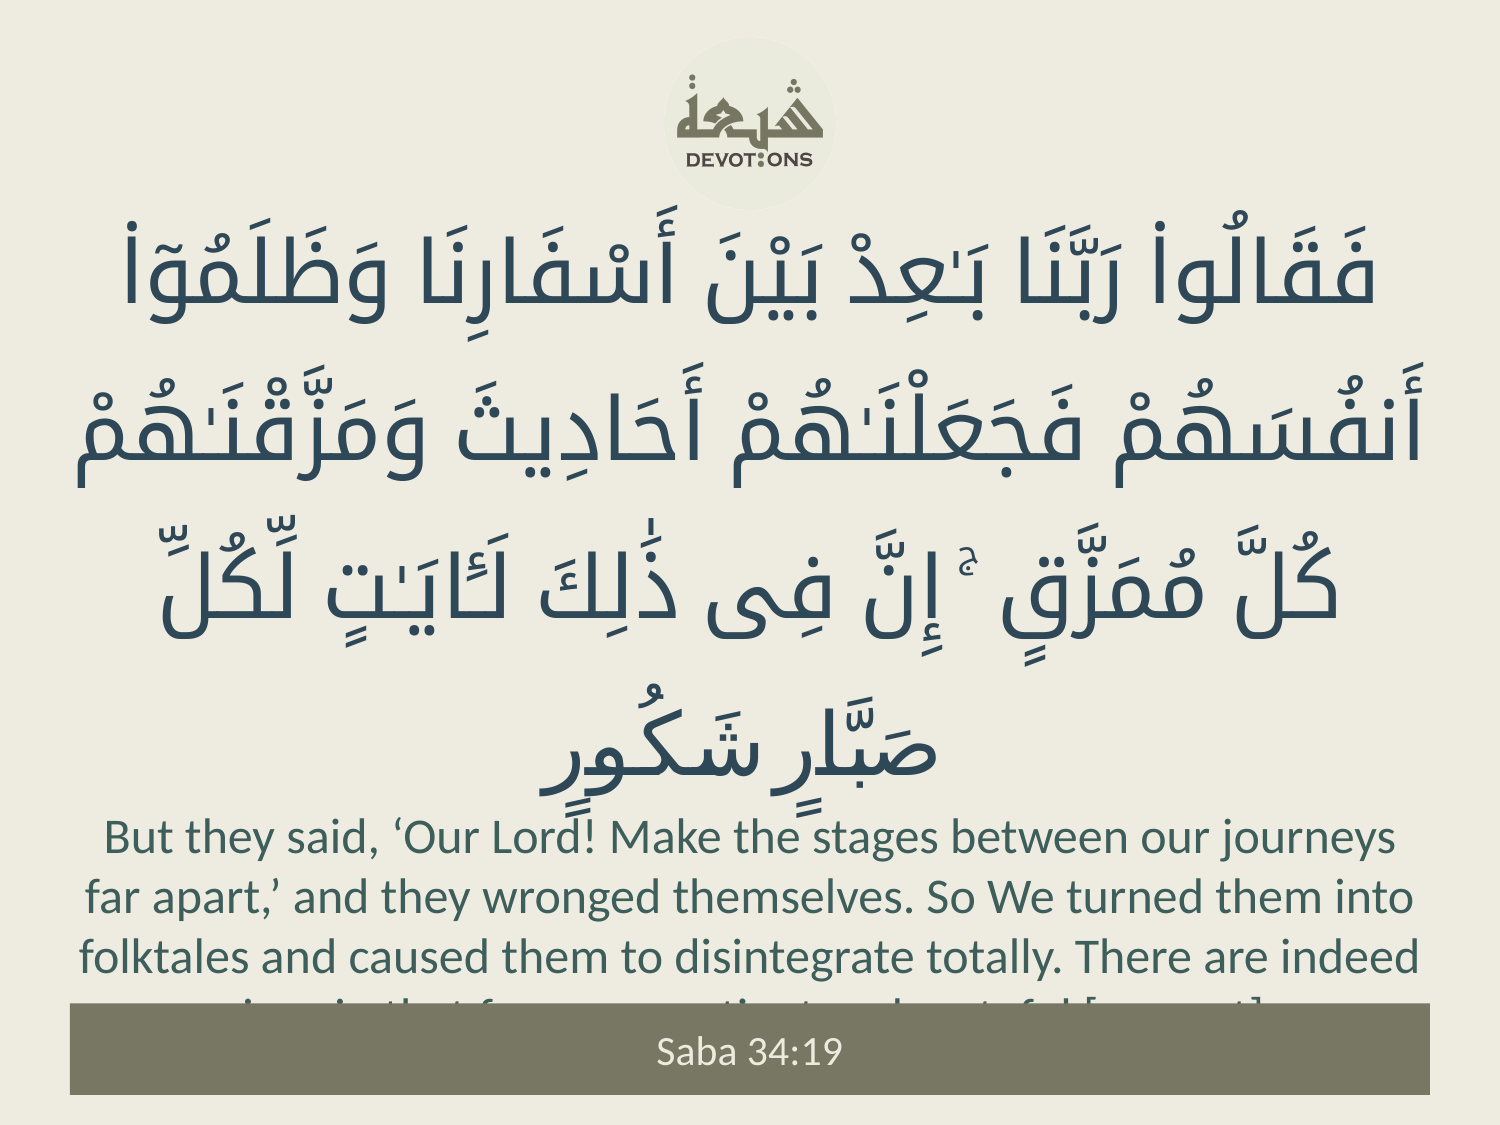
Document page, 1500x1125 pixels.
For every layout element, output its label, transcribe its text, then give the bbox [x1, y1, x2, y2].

picture [656, 29, 844, 203]
list فَقَالُوا۟ رَبَّنَا بَـٰعِدْ بَيْنَ أَسْفَارِنَا وَظَلَمُوٓا۟ أَنفُسَهُمْ فَجَعَلْنَـٰهُمْ أَحَادِيثَ وَمَزَّقْنَـٰهُمْ كُلَّ مُمَزَّقٍ ۚ إِنَّ فِى ذَٰلِكَ لَـَٔايَـٰتٍ لِّكُلِّ صَبَّارٍ شَكُورٍ But they said, ‘Our Lord! Make the stages between our journeys far apart,’ and they wronged themselves. So We turned them into folktales and caused them to disintegrate totally. There are indeed signs in that for every patient and grateful [servant]. [69, 203, 1430, 1003]
list Saba 34:19 [69, 1003, 1430, 1095]
